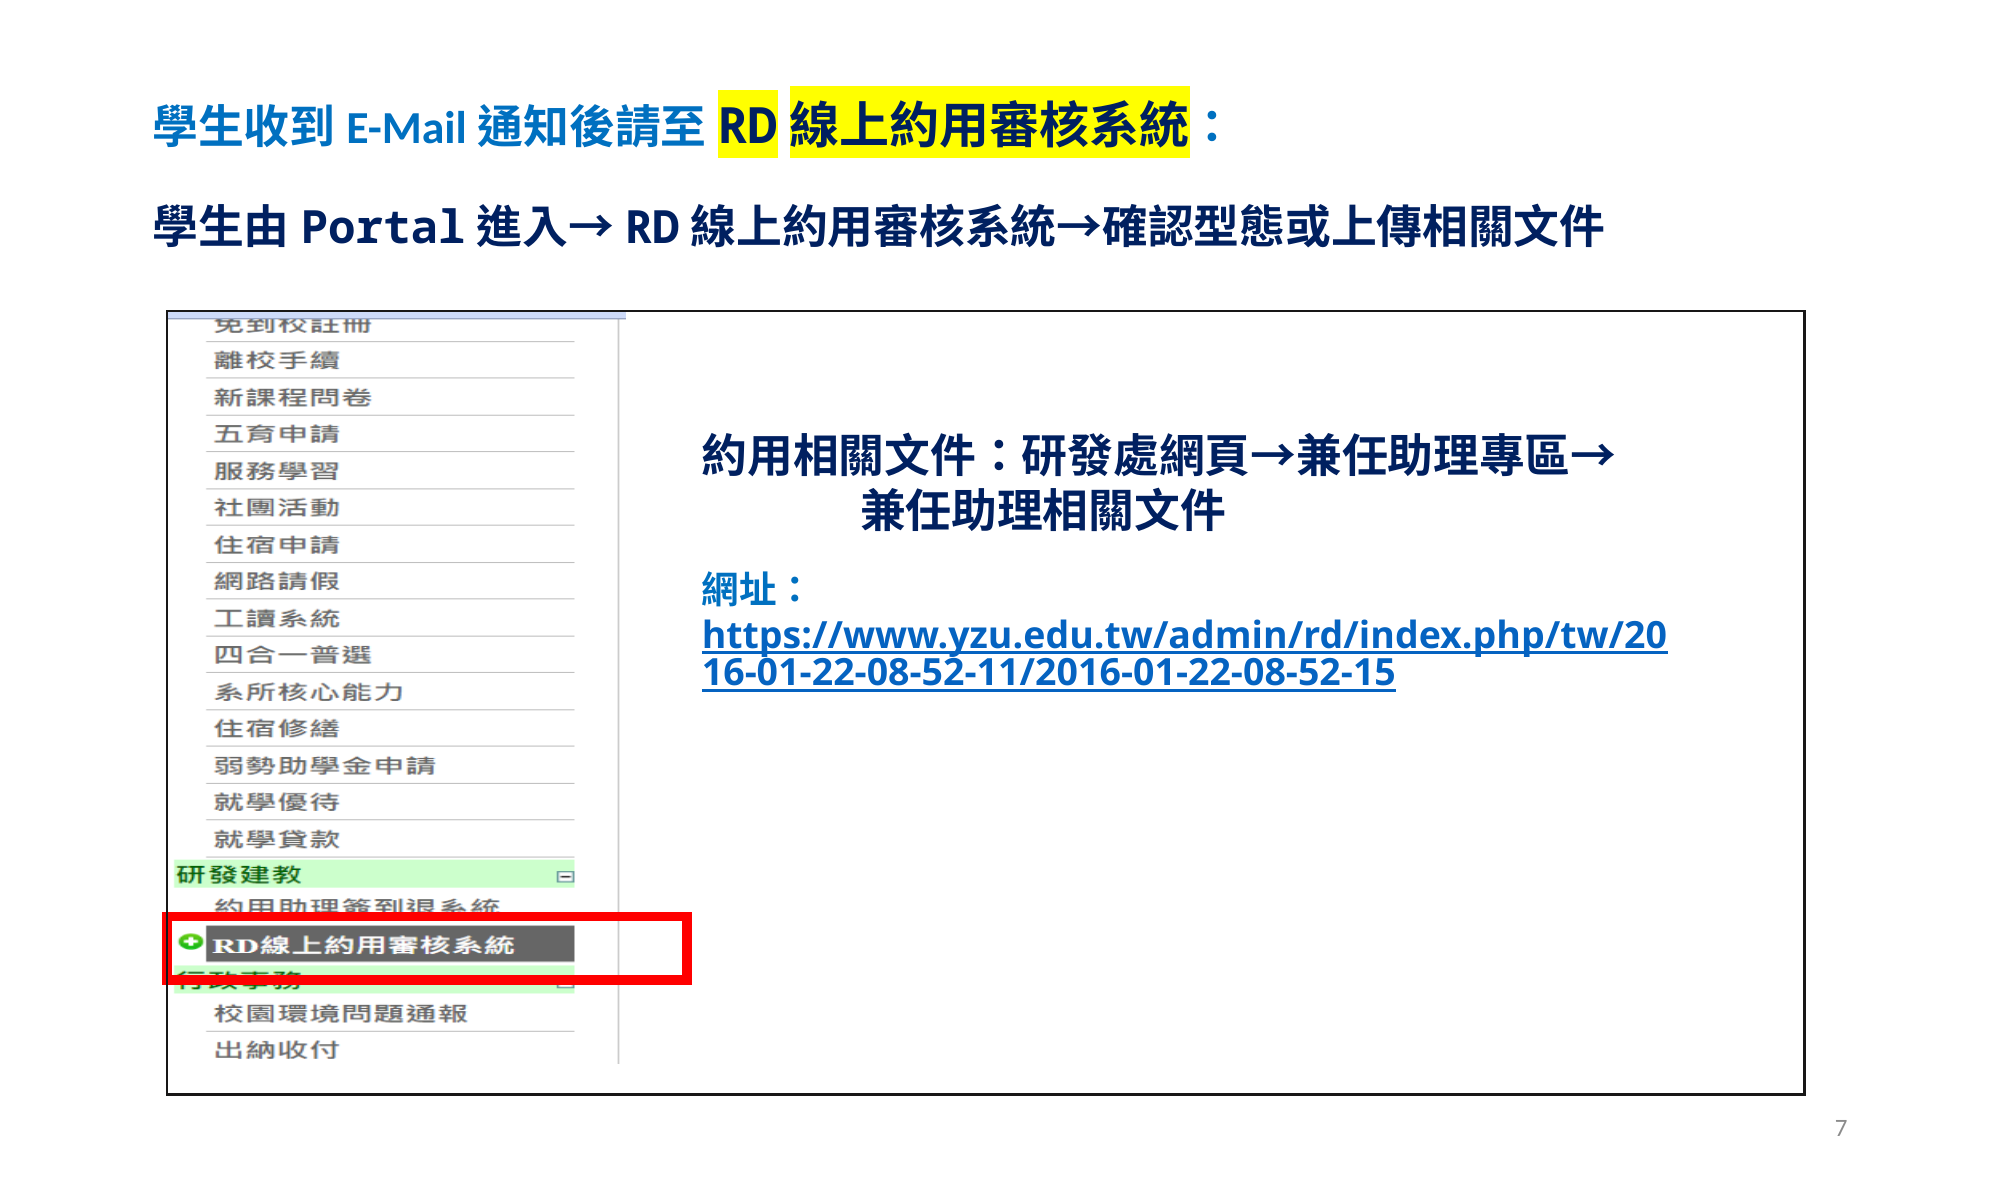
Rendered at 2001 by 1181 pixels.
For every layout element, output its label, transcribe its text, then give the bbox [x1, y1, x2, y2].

text_box [166, 310, 1806, 1096]
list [168, 310, 626, 1064]
title 學生收到E-Mail通知後請至RD線上約用審核系統： 學生由Portal進入→RD線上約用審核系統→確認型態或上傳相關文件 [137, 62, 1863, 292]
slide_number 6 [1412, 1094, 1863, 1158]
text_box 約用相關文件：研發處網頁→兼任助理專區→ 兼任助理相關文件 網址： https://www.yzu.edu.tw/admin/rd/index.php/tw/2016-01-22-08-52-11/2016-01-22-08-52-15 [687, 419, 1698, 715]
